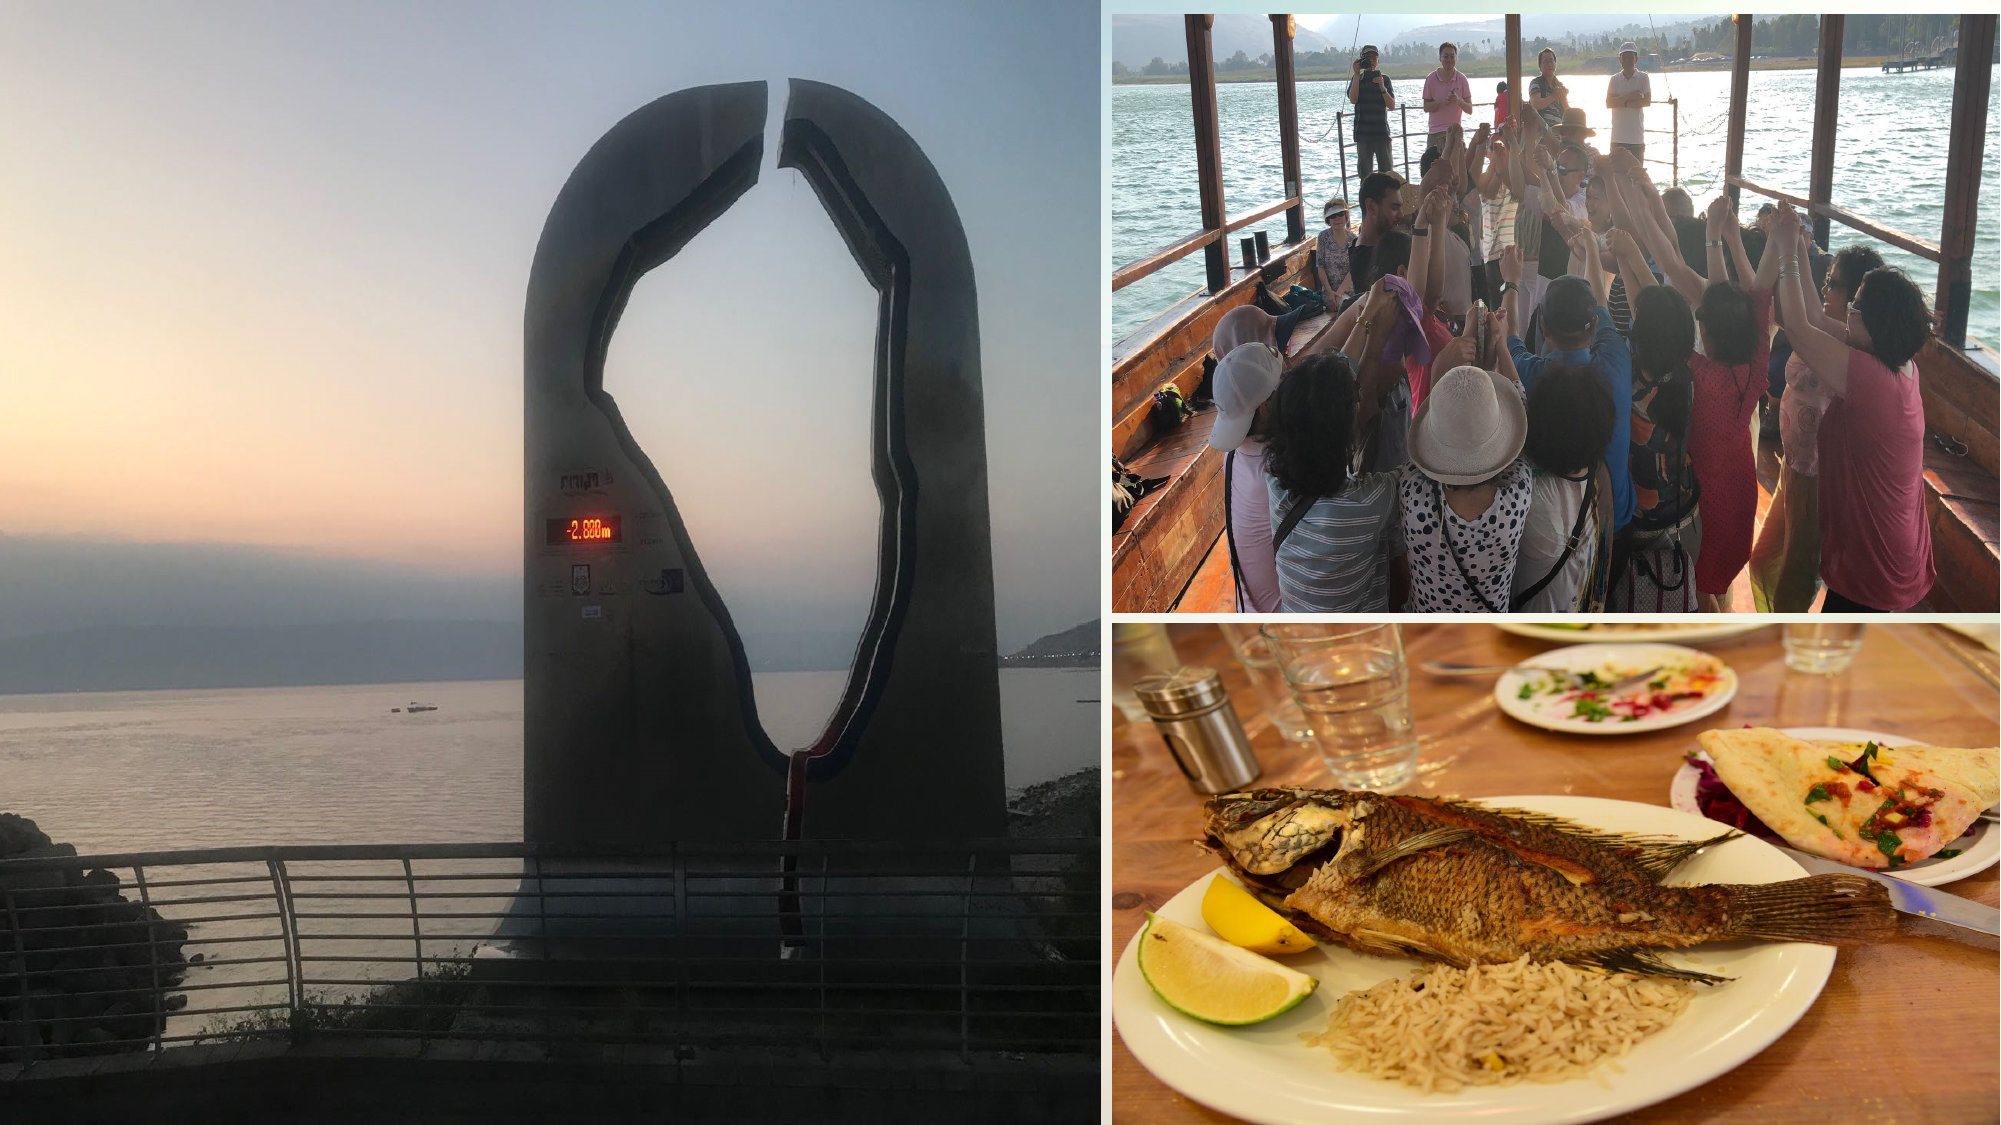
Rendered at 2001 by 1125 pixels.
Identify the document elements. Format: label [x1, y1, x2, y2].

picture [0, 0, 2001, 1125]
list [1112, 14, 2000, 614]
